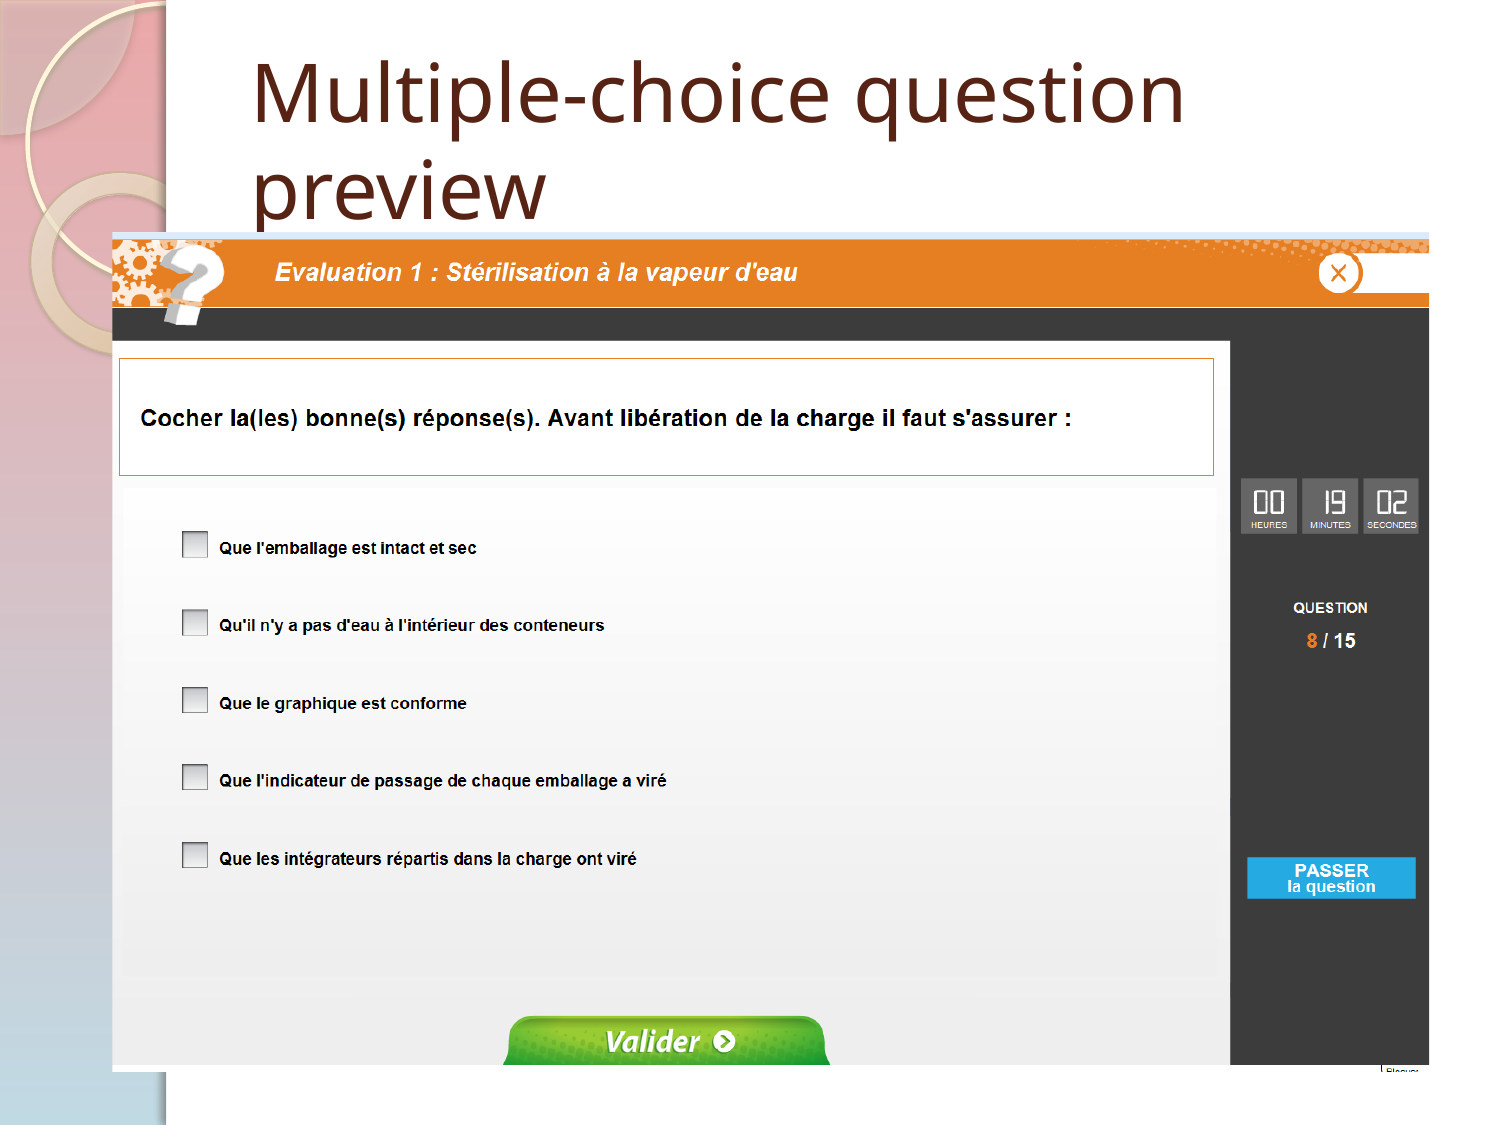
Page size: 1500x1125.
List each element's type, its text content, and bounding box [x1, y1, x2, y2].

title Multiple-choice question preview [235, 45, 1466, 233]
picture [111, 232, 1430, 1072]
